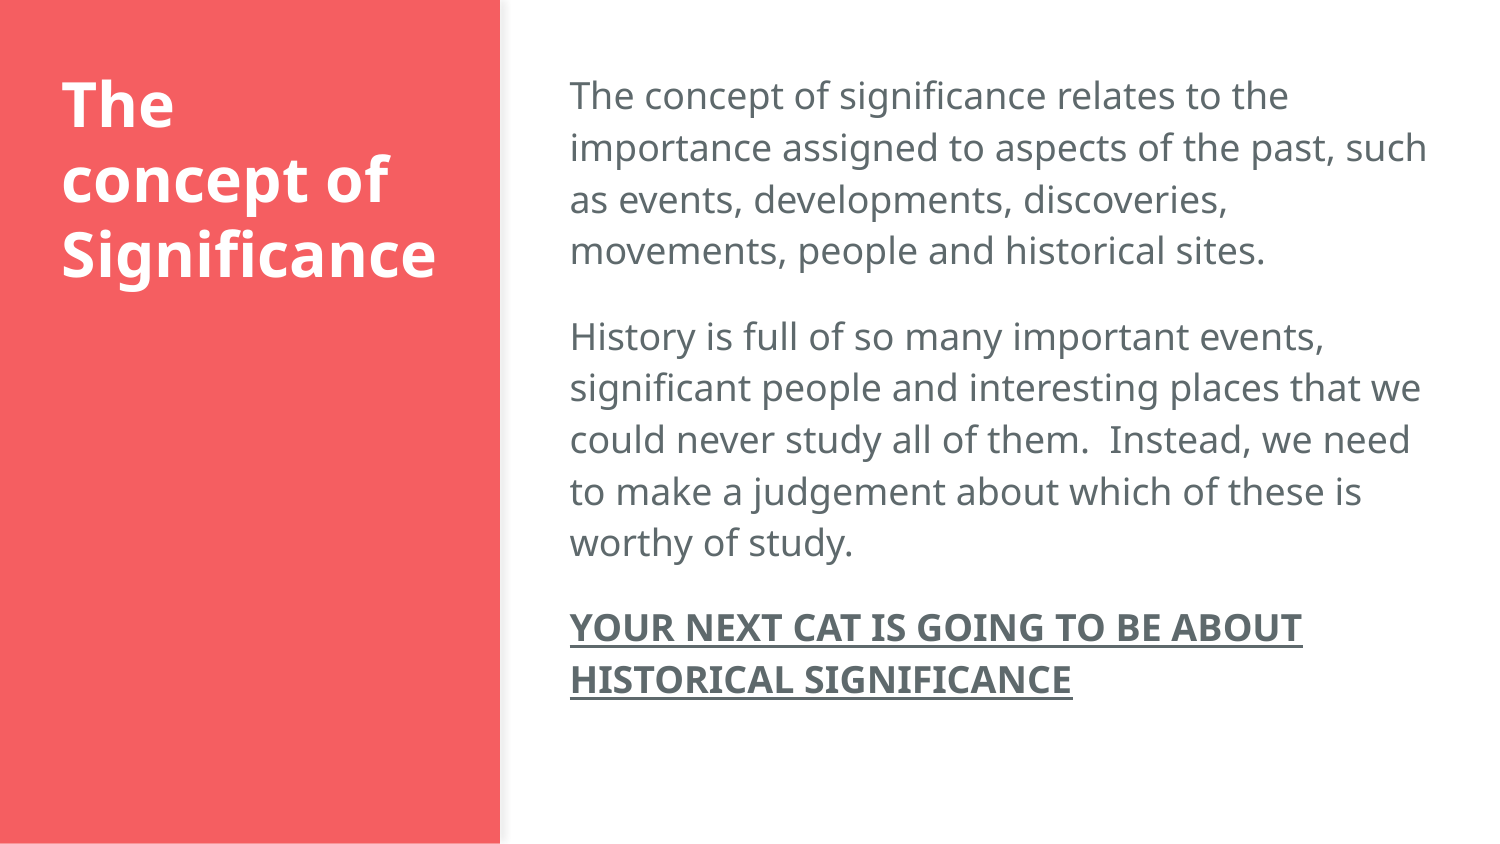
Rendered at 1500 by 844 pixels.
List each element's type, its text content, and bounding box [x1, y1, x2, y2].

list The concept of significance relates to the importance assigned to aspects of the past, such as events, developments, discoveries, movements, people and historical sites. History is full of so many important events, significant people and interesting places that we could never study all of them. Instead, we need to make a judgement about which of these is worthy of study. YOUR NEXT CAT IS GOING TO BE ABOUT HISTORICAL SIGNIFICANCE [554, 50, 1449, 751]
title The concept of Significance [46, 50, 454, 751]
